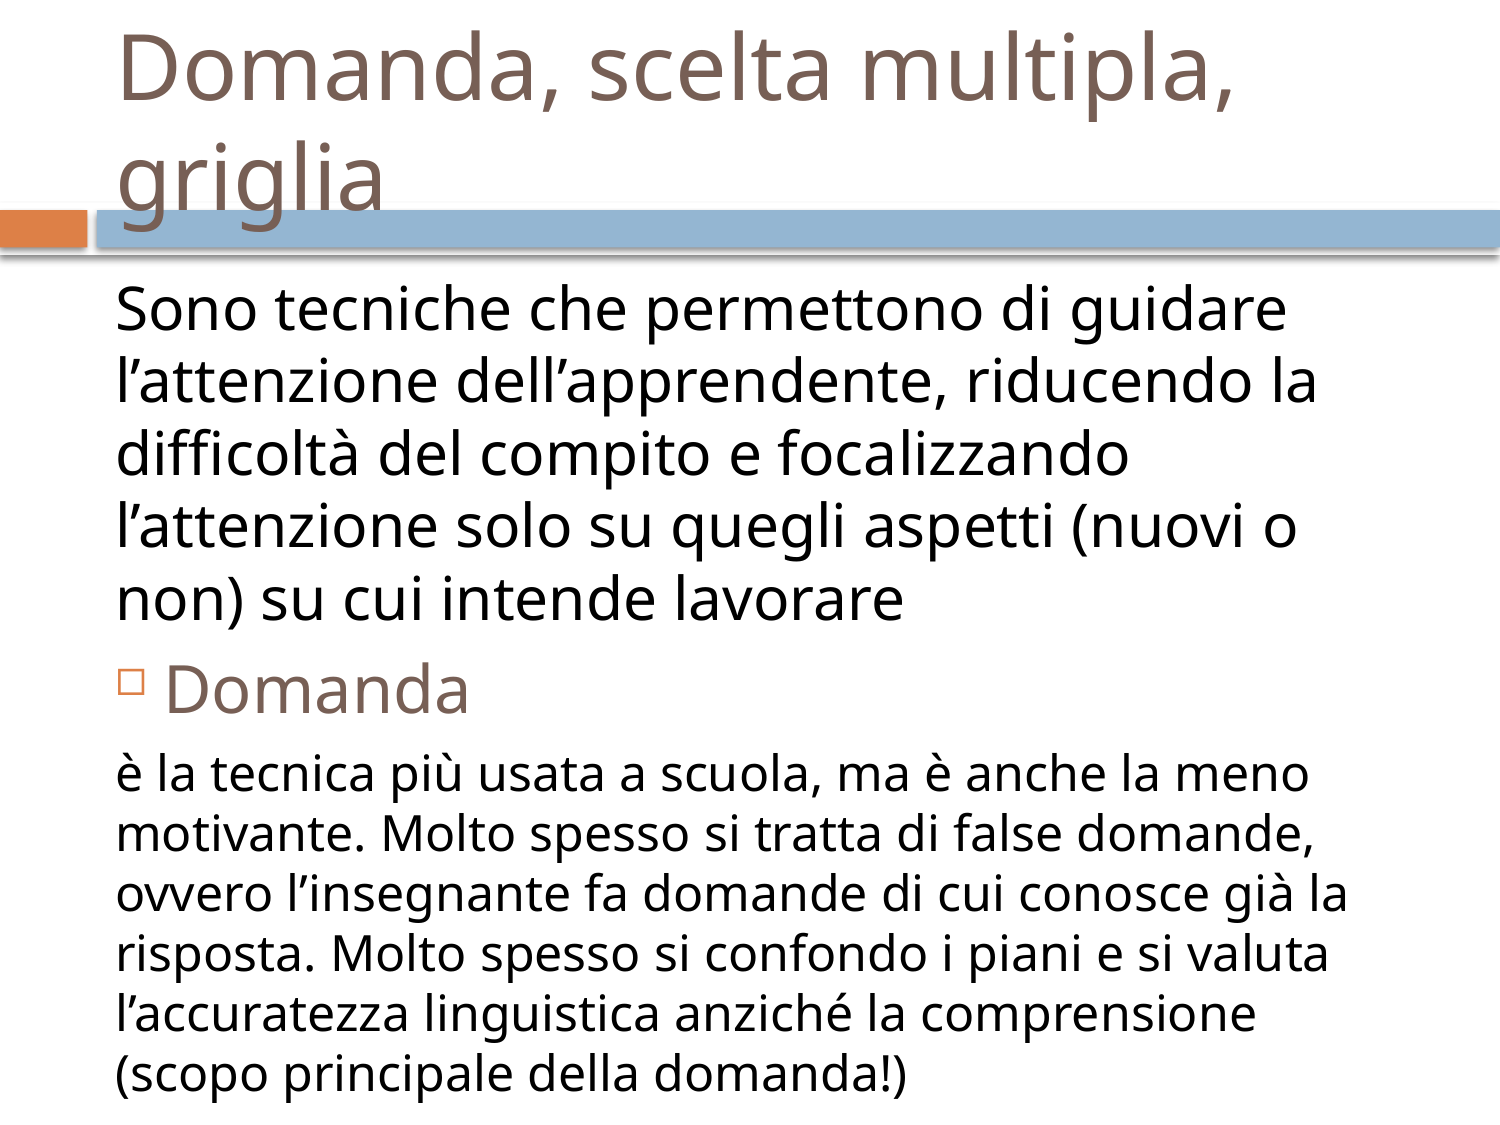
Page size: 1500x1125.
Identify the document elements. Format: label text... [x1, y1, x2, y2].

title Domanda, scelta multipla, griglia [100, 37, 1438, 200]
list Sono tecniche che permettono di guidare l’attenzione dell’apprendente, riducendo la difficoltà del compito e focalizzando l’attenzione solo su quegli aspetti (nuovi o non) su cui intende lavorare Domanda è la tecnica più usata a scuola, ma è anche la meno motivante. Molto spesso si tratta di false domande, ovvero l’insegnante fa domande di cui conosce già la risposta. Molto spesso si confondo i piani e si valuta l’accuratezza linguistica anziché la comprensione (scopo principale della domanda!) [100, 262, 1438, 1000]
